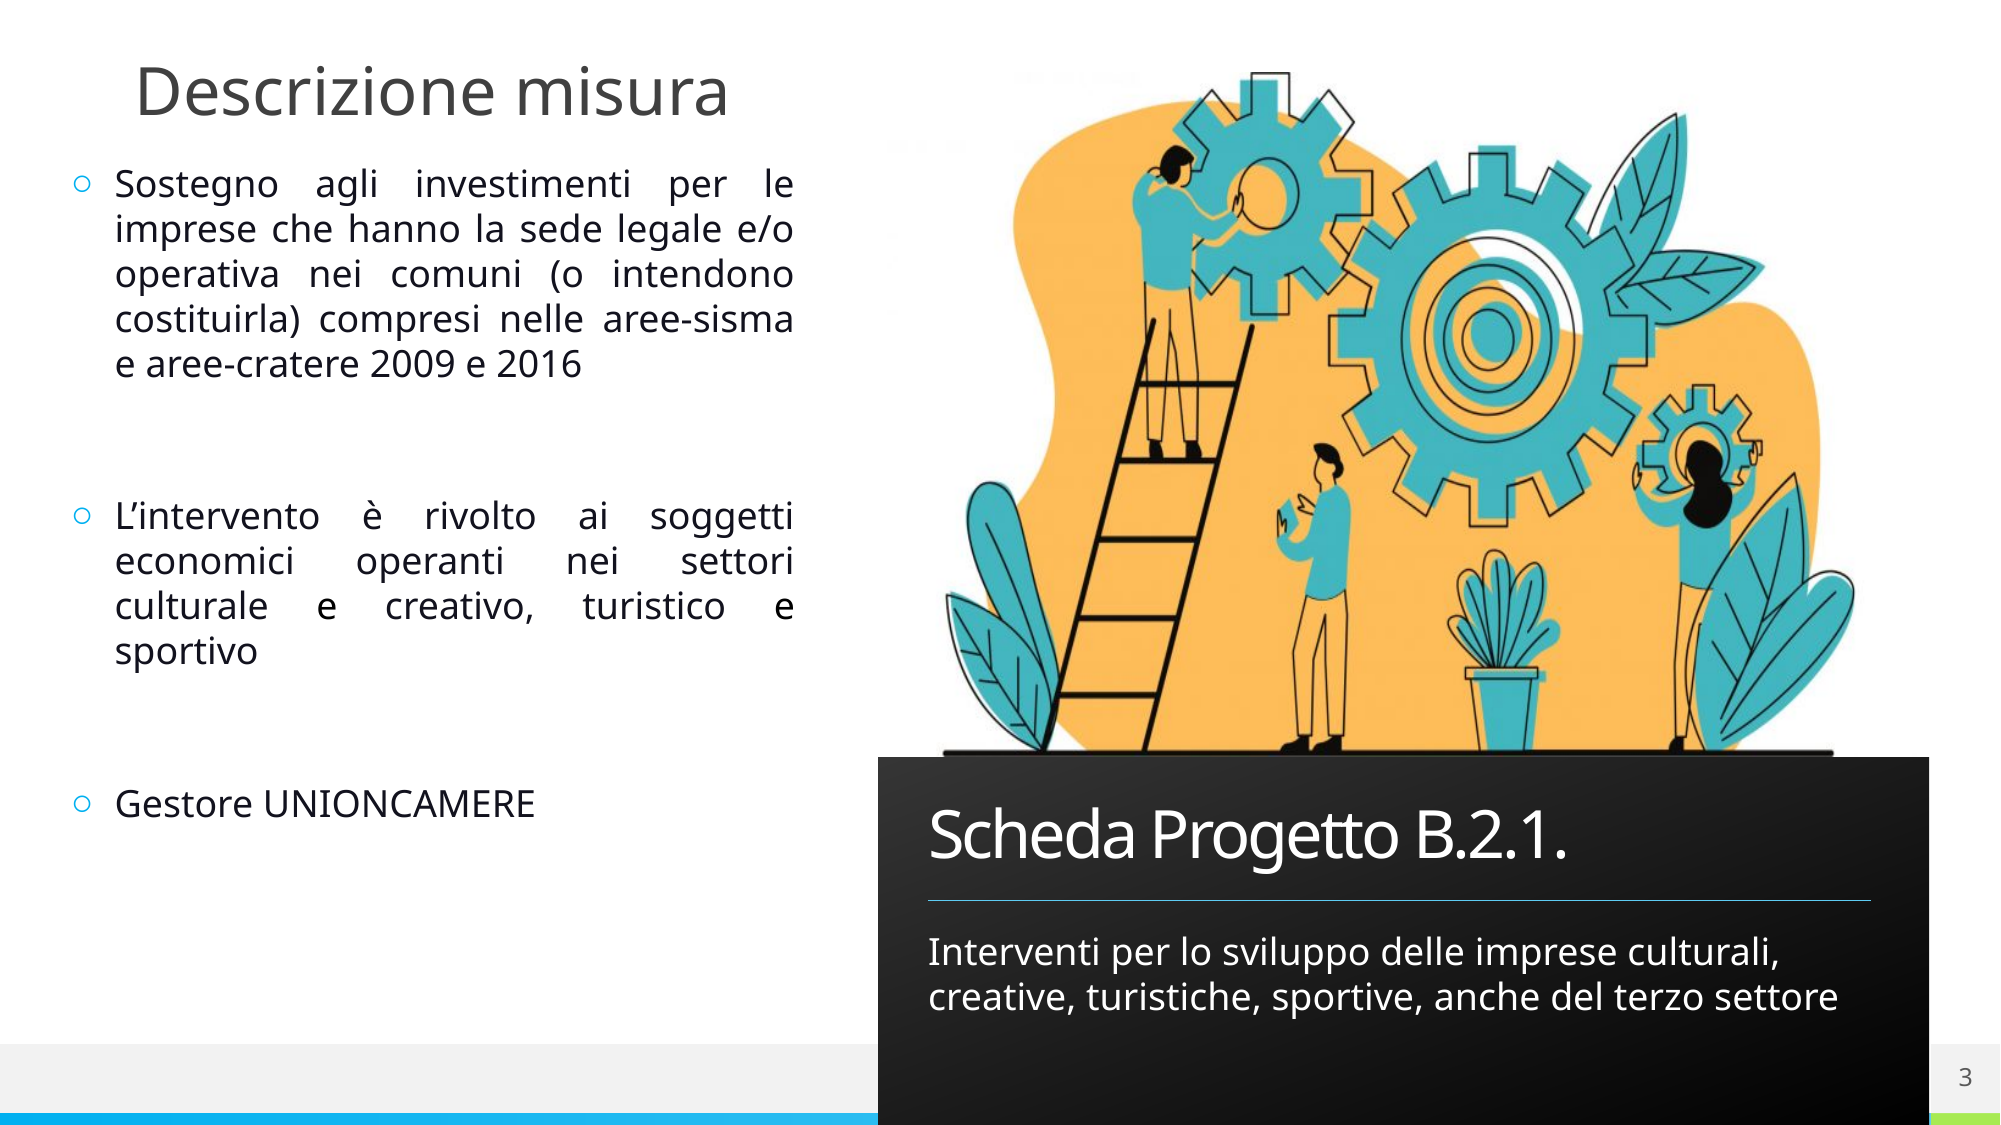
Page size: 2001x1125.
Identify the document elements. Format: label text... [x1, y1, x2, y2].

picture [878, 72, 1930, 757]
title Scheda Progetto B.2.1. [928, 757, 1872, 874]
slide_number 3 [1931, 1044, 2000, 1114]
list Descrizione misura Sostegno agli investimenti per le imprese che hanno la sede legale e/o operativa nei comuni (o intendono costituirla) compresi nelle aree-sisma e aree-cratere 2009 e 2016 L’intervento è rivolto ai soggetti economici operanti nei settori culturale e creativo, turistico e sportivo Gestore UNIONCAMERE [70, 48, 796, 1020]
list Interventi per lo sviluppo delle imprese culturali, creative, turistiche, sportive, anche del terzo settore [928, 928, 1872, 1112]
